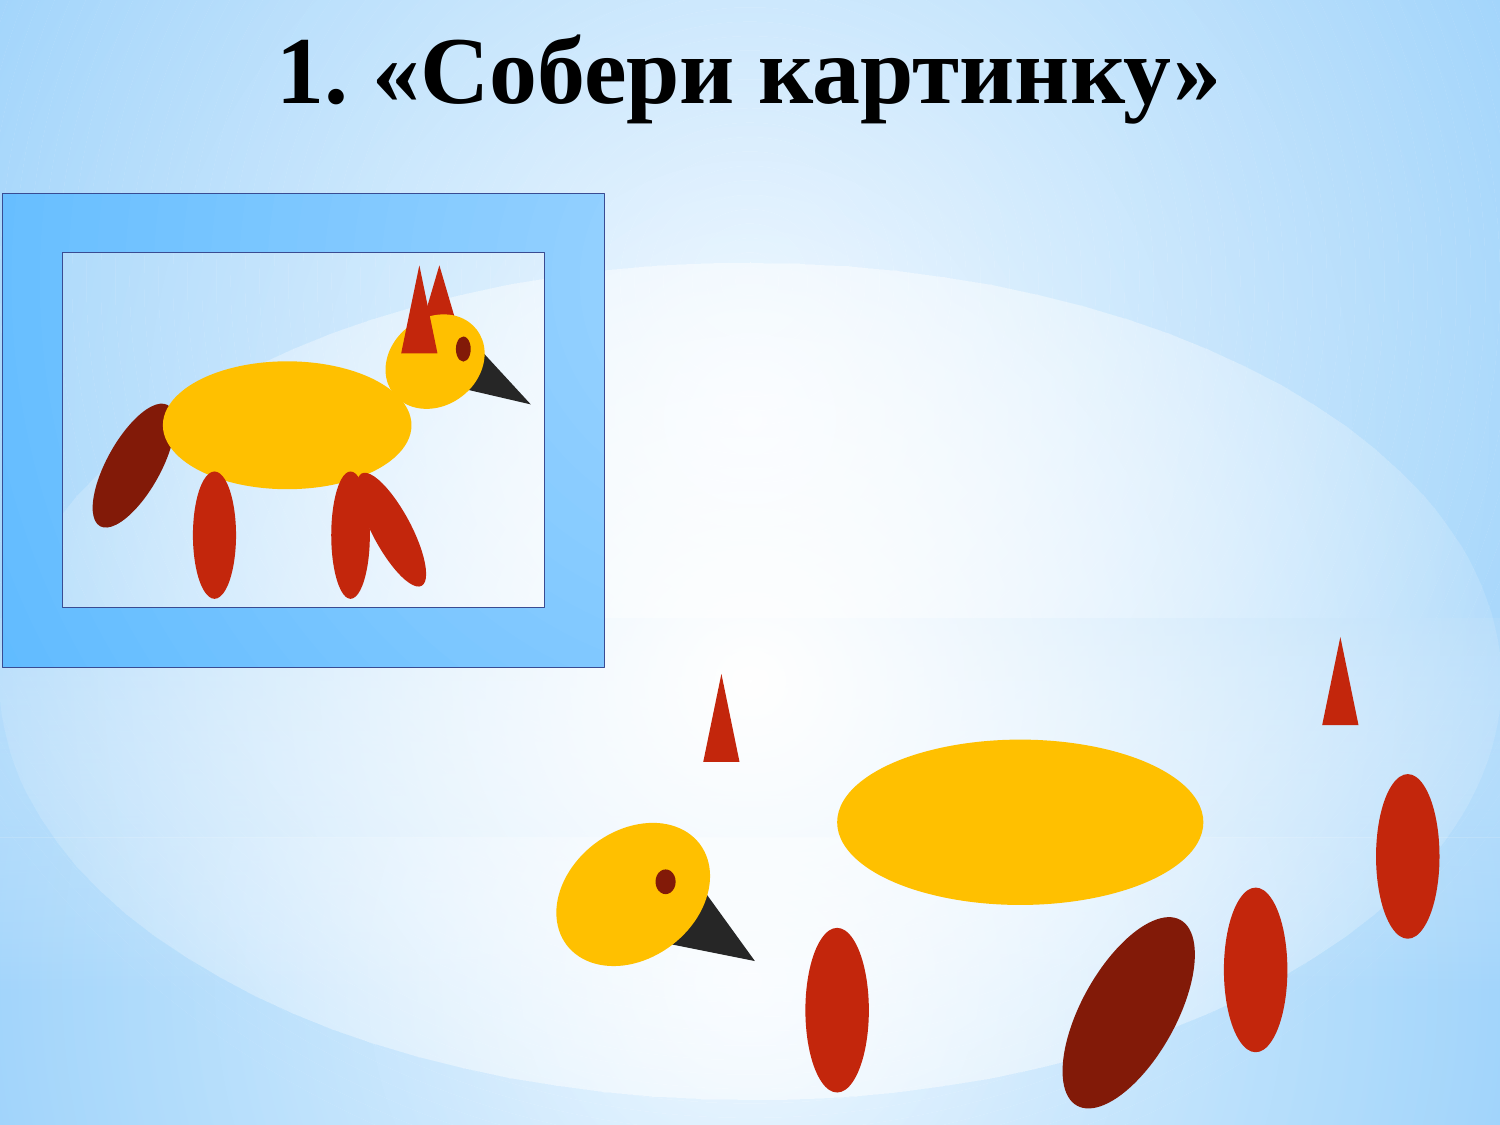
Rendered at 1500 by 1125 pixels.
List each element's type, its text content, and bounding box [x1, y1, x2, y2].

text_box [1222, 886, 1289, 1054]
text_box [1061, 915, 1197, 1110]
text_box [835, 738, 1205, 907]
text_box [2, 192, 605, 668]
title 1. «Собери картинку» [2, 0, 1497, 161]
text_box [549, 830, 762, 971]
text_box [701, 672, 741, 764]
text_box [804, 926, 871, 1094]
text_box [1374, 772, 1441, 941]
text_box [1320, 635, 1360, 727]
